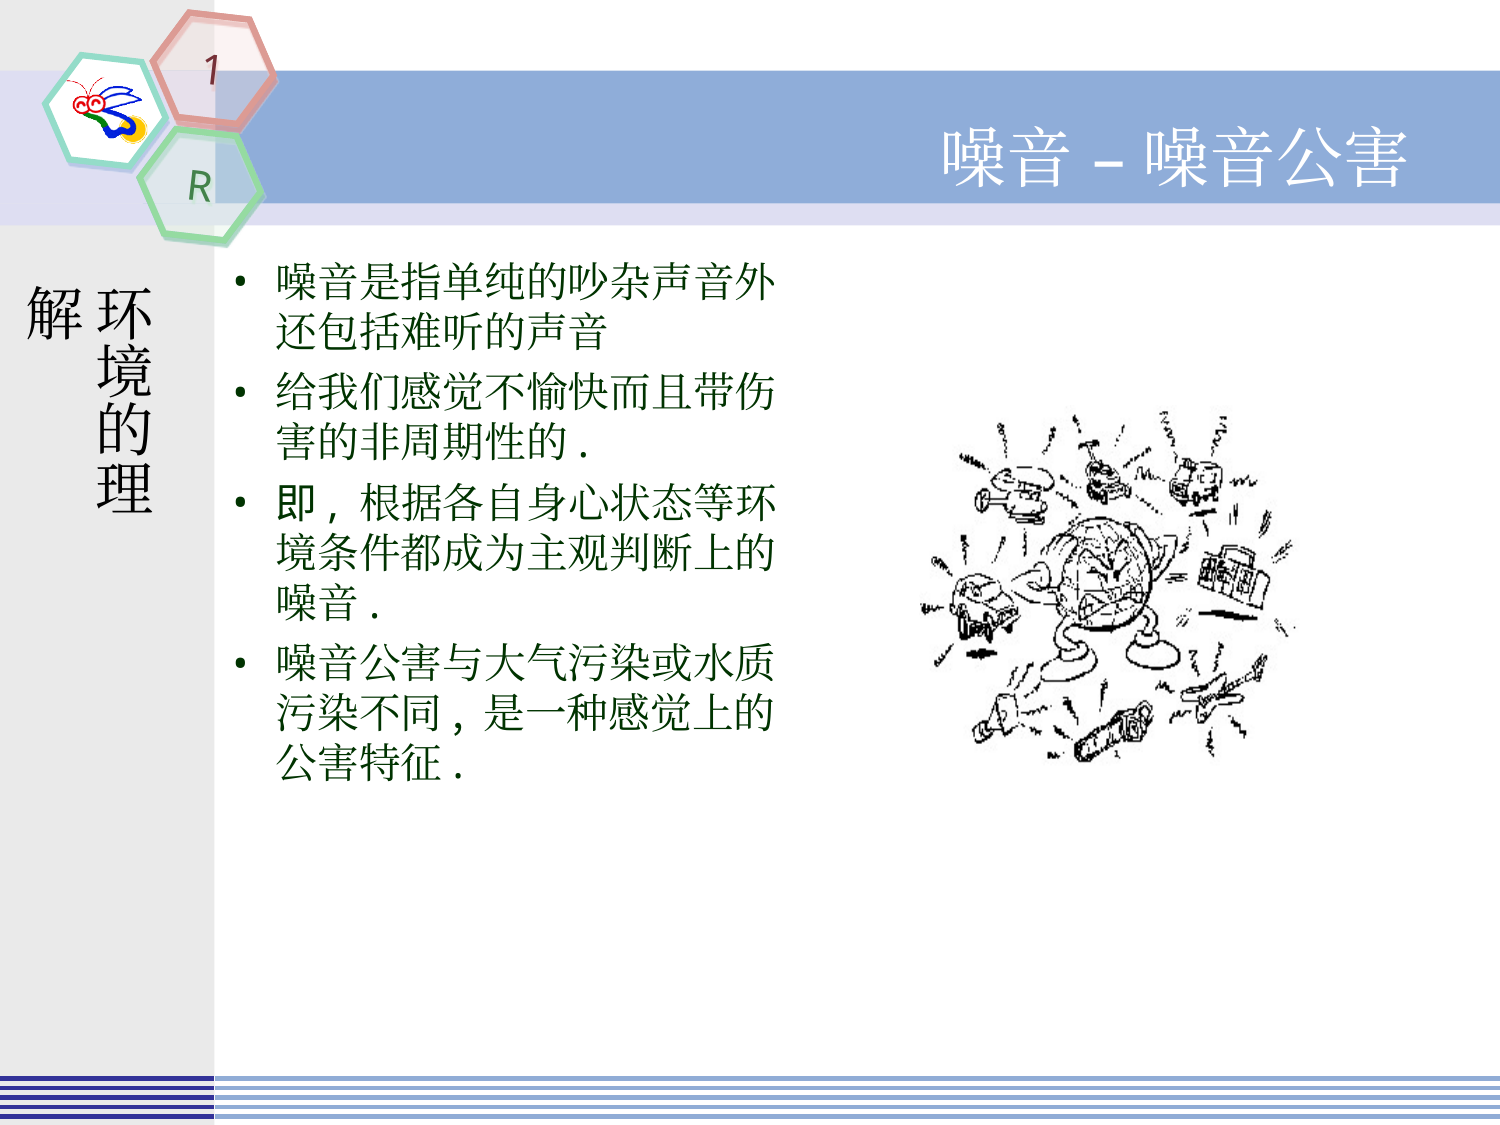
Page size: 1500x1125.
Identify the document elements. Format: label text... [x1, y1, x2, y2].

title 噪音 – 噪音公害 [279, 105, 1425, 206]
list 噪音是指单纯的吵杂声音外还包括难听的声音 给我们感觉不愉快而且带伤害的非周期性的. 即, 根据各自身心状态等环境条件都成为主观判断上的噪音. 噪音公害与大气污染或水质污染不同, 是一种感觉上的公害特征. [217, 247, 809, 1037]
text_box R [139, 129, 261, 241]
picture [65, 72, 149, 148]
text_box 1 [152, 12, 274, 124]
text_box 环境的理解 [66, 269, 166, 576]
picture [918, 405, 1308, 769]
